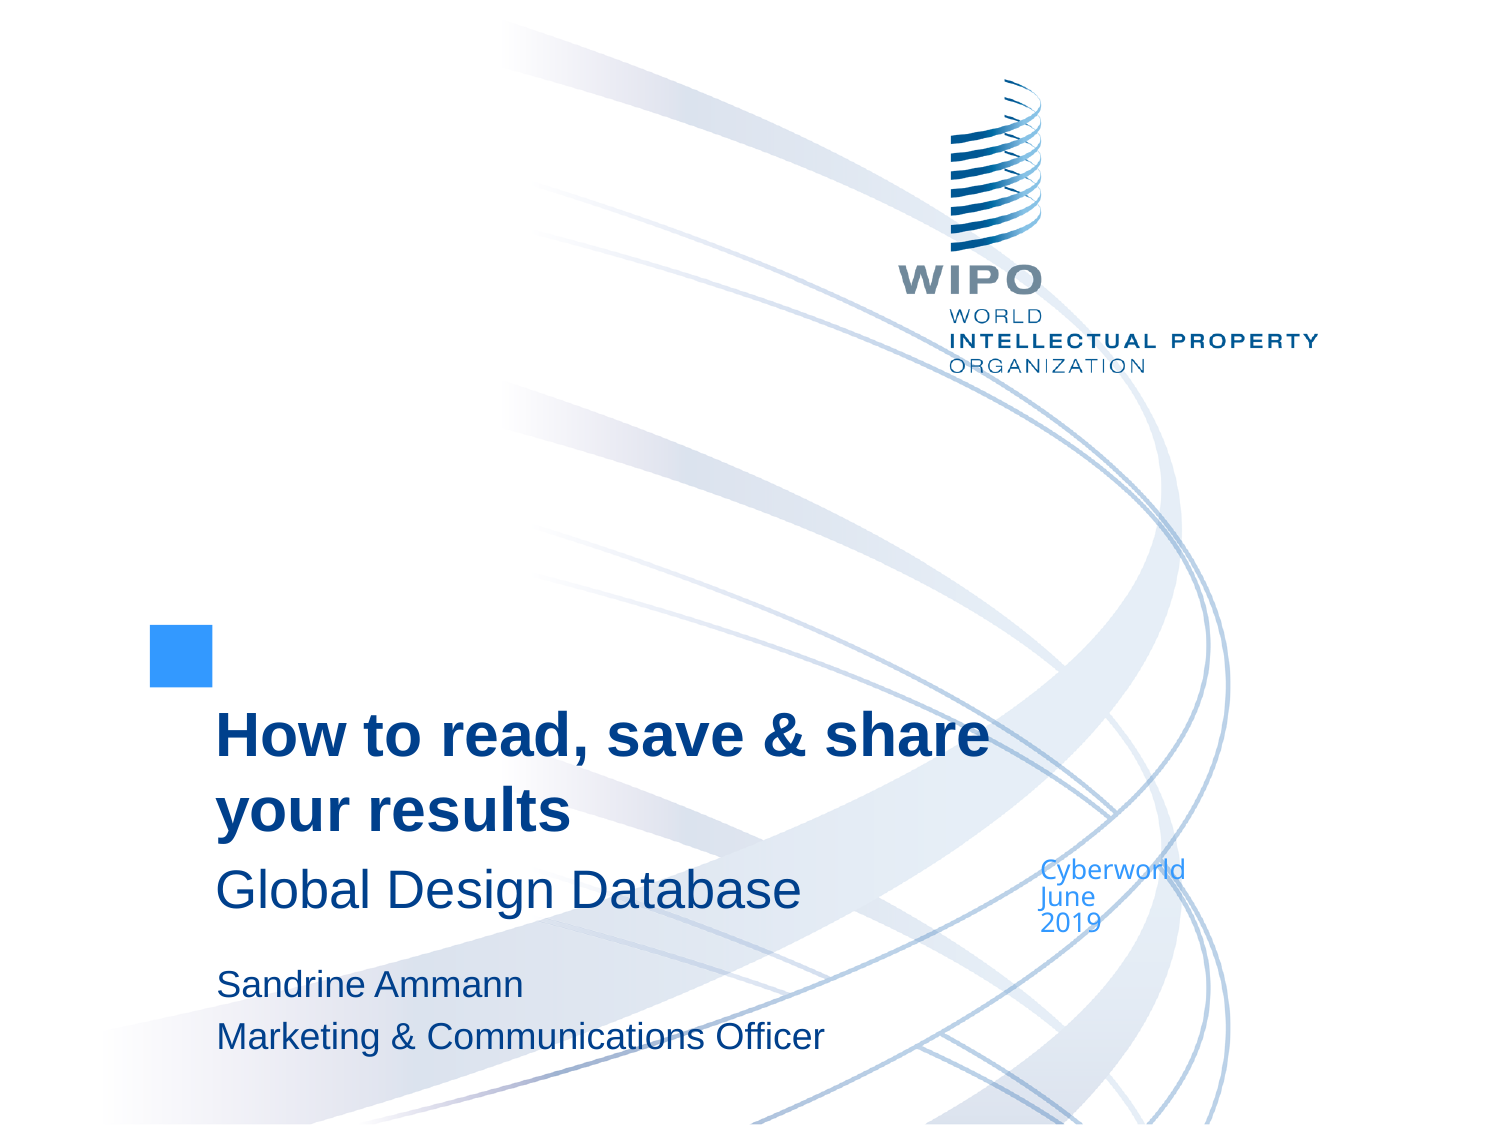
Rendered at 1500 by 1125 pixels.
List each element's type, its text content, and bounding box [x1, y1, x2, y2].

subtitle How to read, save & share your results Global Design Database [200, 686, 1010, 905]
text_box Sandrine Ammann Marketing & Communications Officer [201, 952, 1340, 1070]
picture [0, 0, 1500, 1125]
text_box Cyberworld June 2019 [1025, 861, 1378, 981]
text_box [149, 624, 213, 688]
